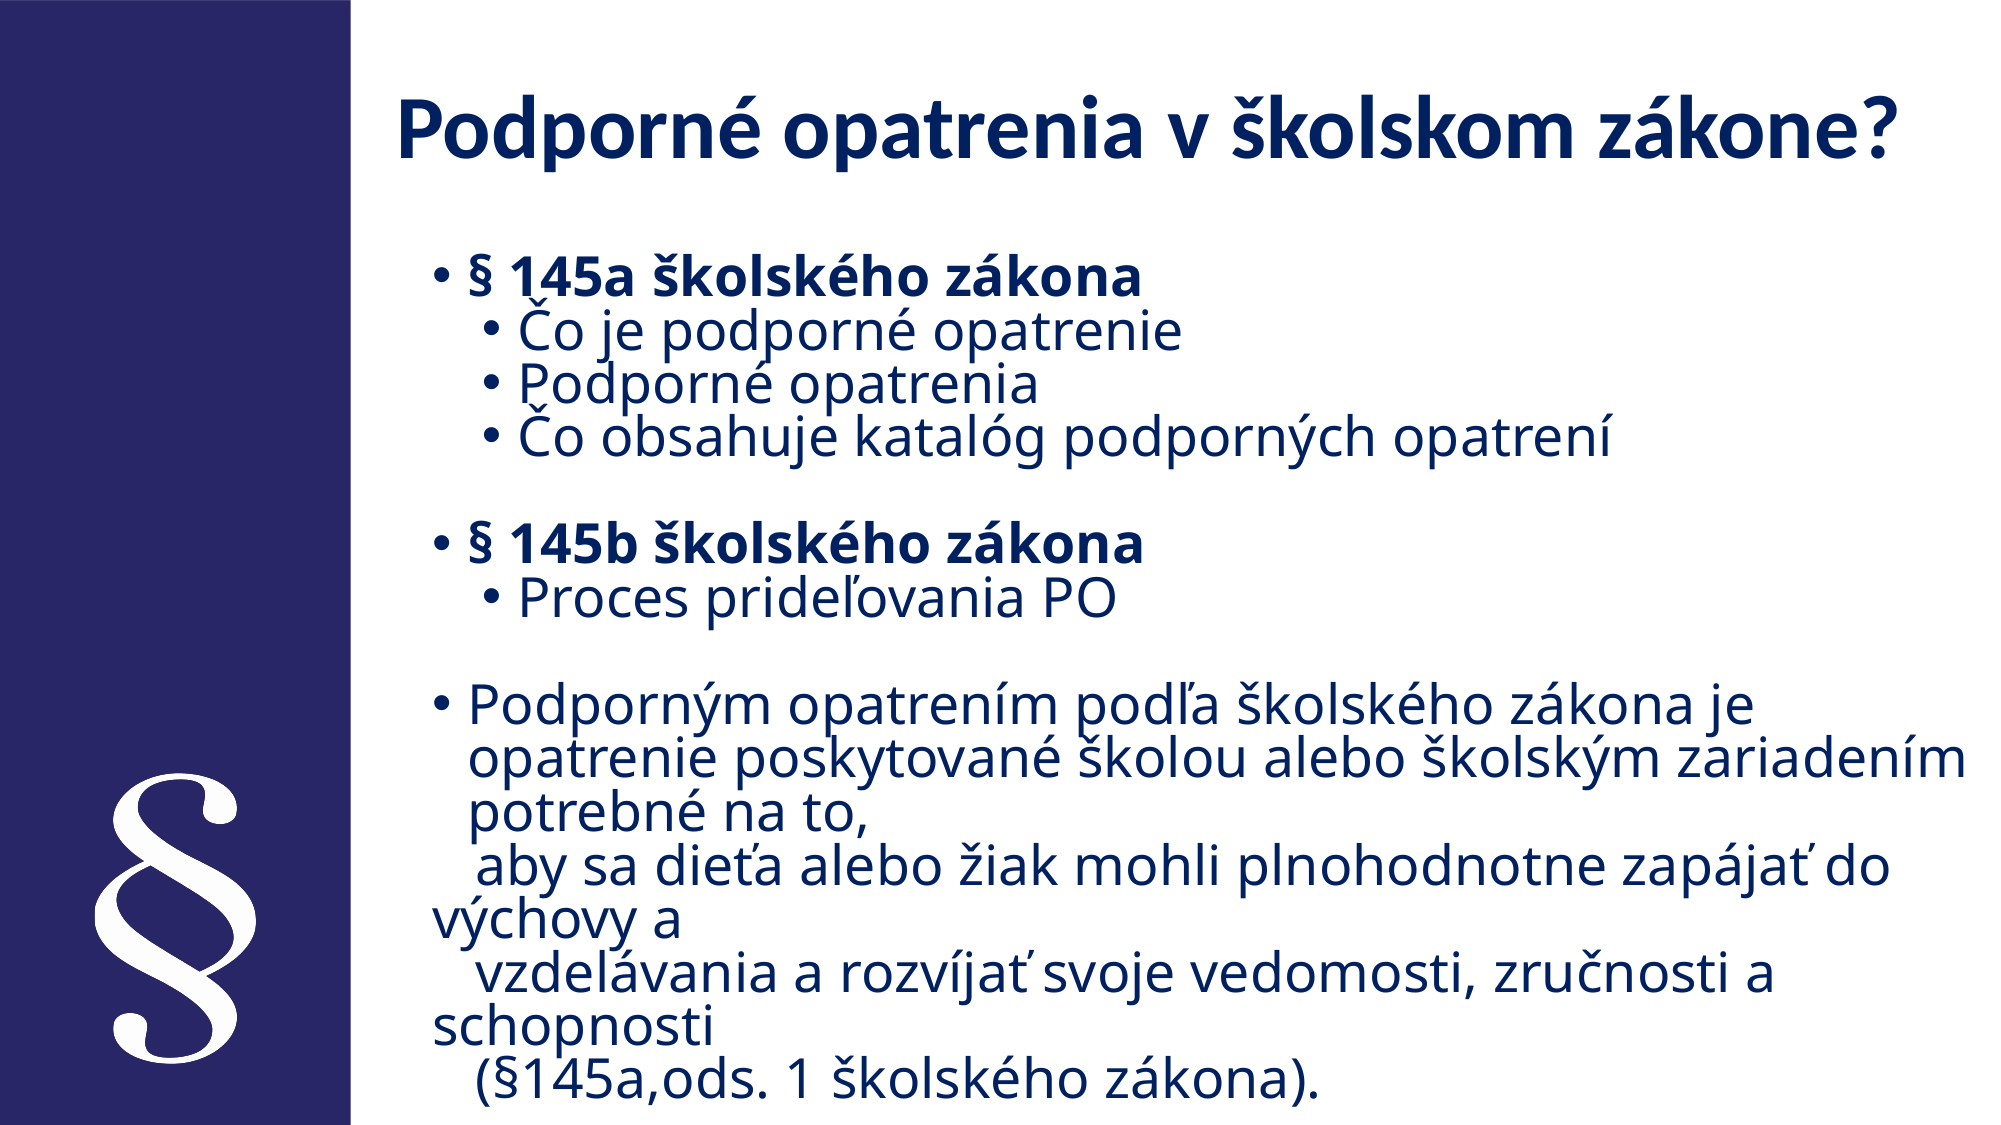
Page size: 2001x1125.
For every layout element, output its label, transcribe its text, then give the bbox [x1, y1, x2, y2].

text_box § 145a školského zákona Čo je podporné opatrenie Podporné opatrenia Čo obsahuje katalóg podporných opatrení § 145b školského zákona Proces prideľovania PO Podporným opatrením podľa školského zákona je opatrenie poskytované školou alebo školským zariadením potrebné na to, aby sa dieťa alebo žiak mohli plnohodnotne zapájať do výchovy a vzdelávania a rozvíjať svoje vedomosti, zručnosti a schopnosti (§145a,ods. 1 školského zákona). [396, 254, 1980, 1125]
text_box [0, 0, 351, 1125]
text_box Podporné opatrenia v školskom zákone? [396, 75, 1938, 177]
text_box [94, 773, 256, 1064]
